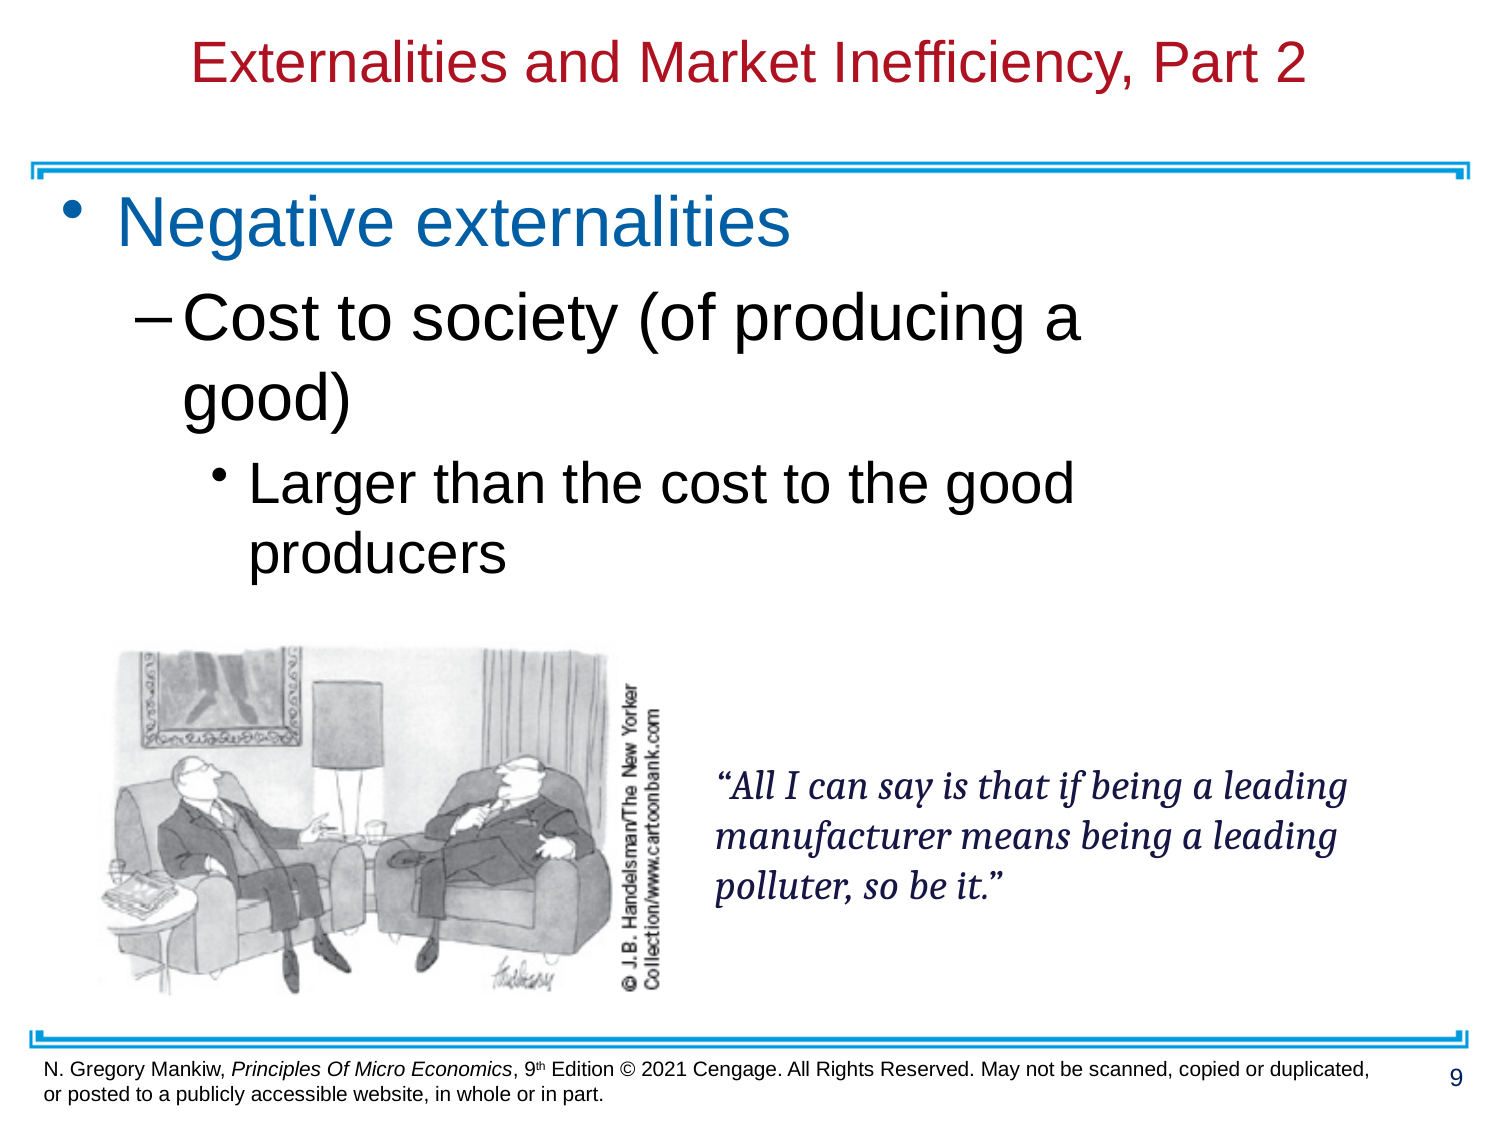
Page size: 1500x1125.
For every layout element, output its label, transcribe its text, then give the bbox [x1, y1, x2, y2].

picture [87, 637, 667, 1005]
list Negative externalities Cost to society (of producing a good) Larger than the cost to the good producers [45, 168, 1138, 599]
picture [25, 154, 1475, 186]
list “All I can say is that if being a leading manufacturer means being a leading polluter, so be it.” [699, 750, 1425, 963]
picture [25, 1024, 1475, 1057]
slide_number 9 [1423, 1052, 1490, 1117]
title Externalities and Market Inefficiency, Part 2 [118, 16, 1382, 158]
